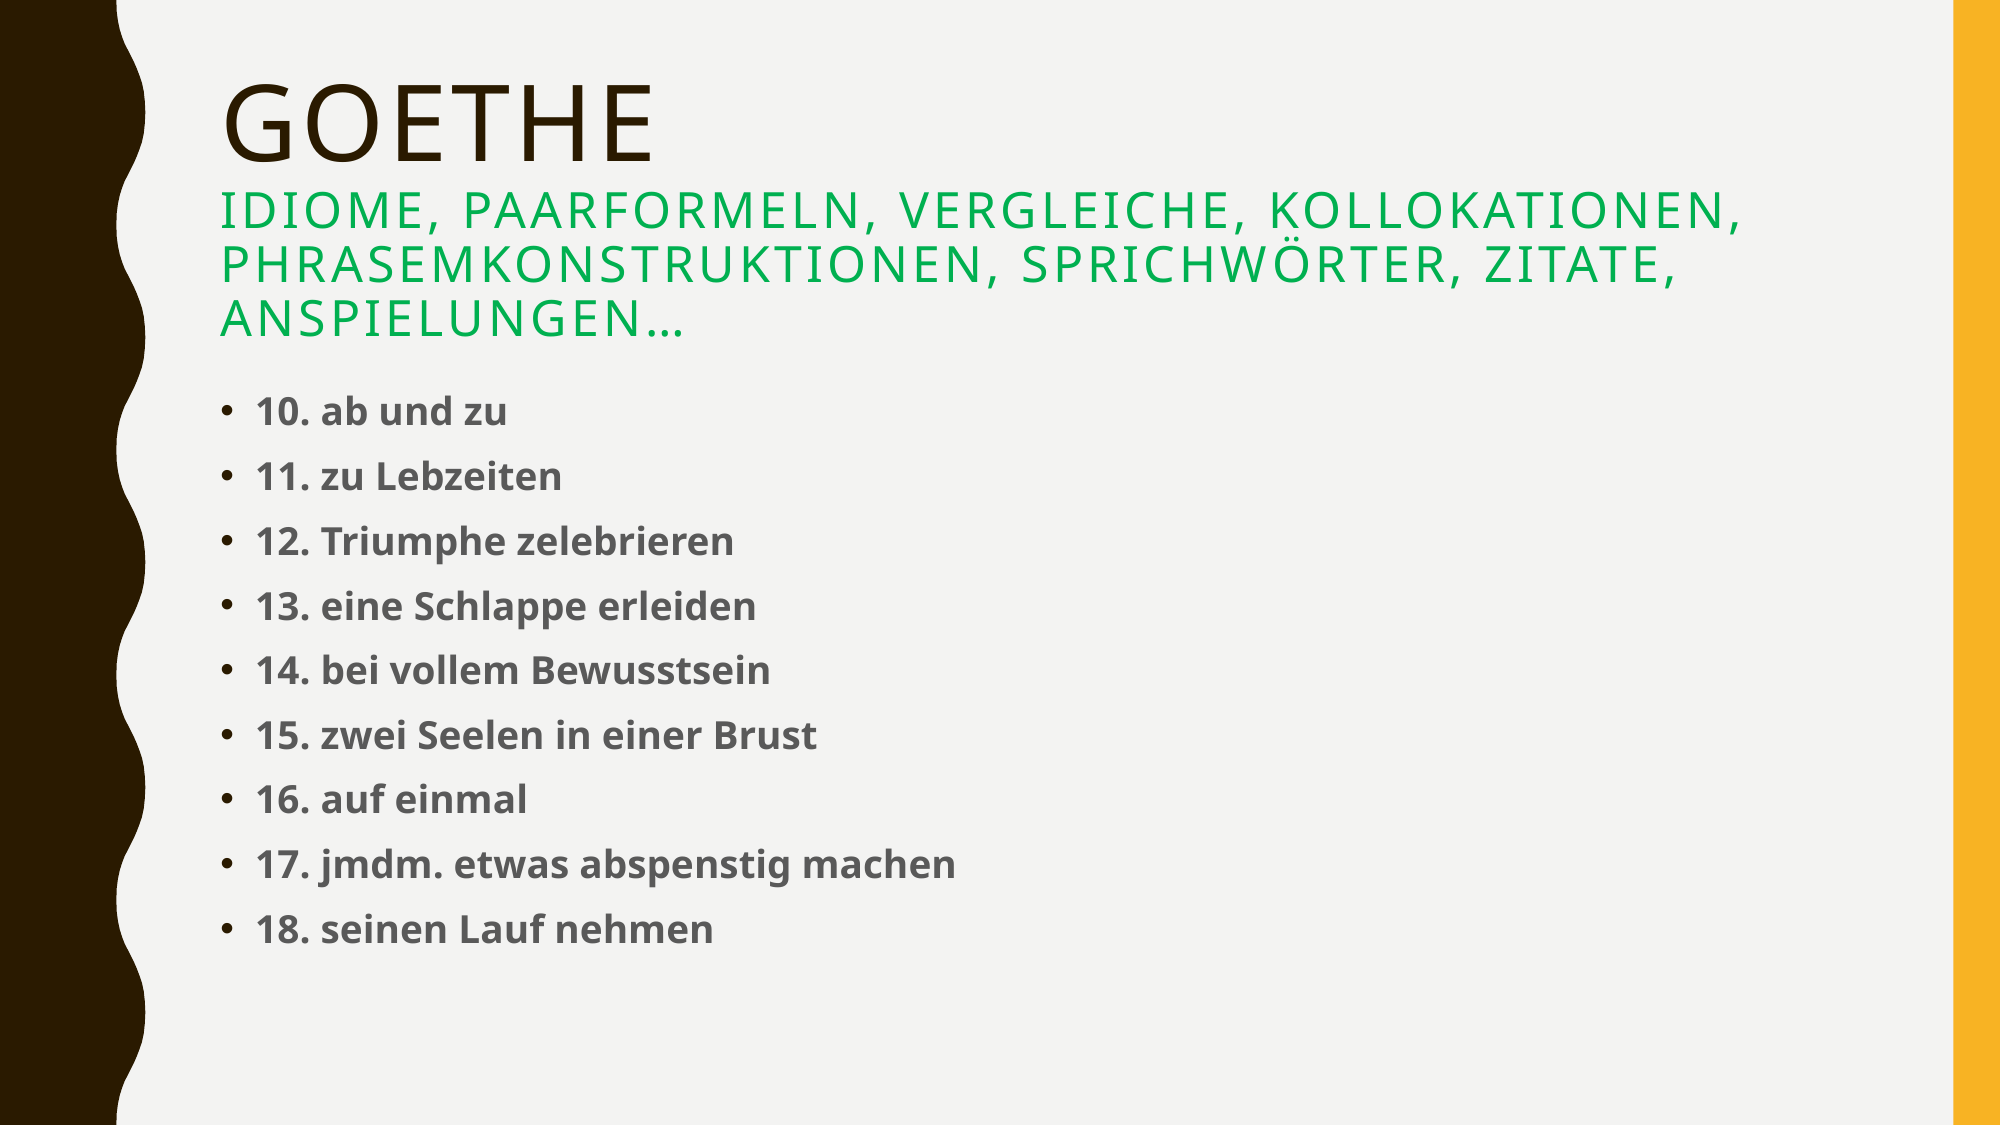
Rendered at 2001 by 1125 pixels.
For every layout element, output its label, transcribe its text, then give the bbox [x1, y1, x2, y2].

list 10. ab und zu 11. zu Lebzeiten 12. Triumphe zelebrieren 13. eine Schlappe erleiden 14. bei vollem Bewusstsein 15. zwei Seelen in einer Brust 16. auf einmal 17. jmdm. etwas abspenstig machen 18. seinen Lauf nehmen [205, 375, 1875, 965]
title Goethe Idiome, Paarformeln, Vergleiche, Kollokationen, Phrasemkonstruktionen, Sprichwörter, Zitate, Anspielungen… [205, 62, 1875, 308]
